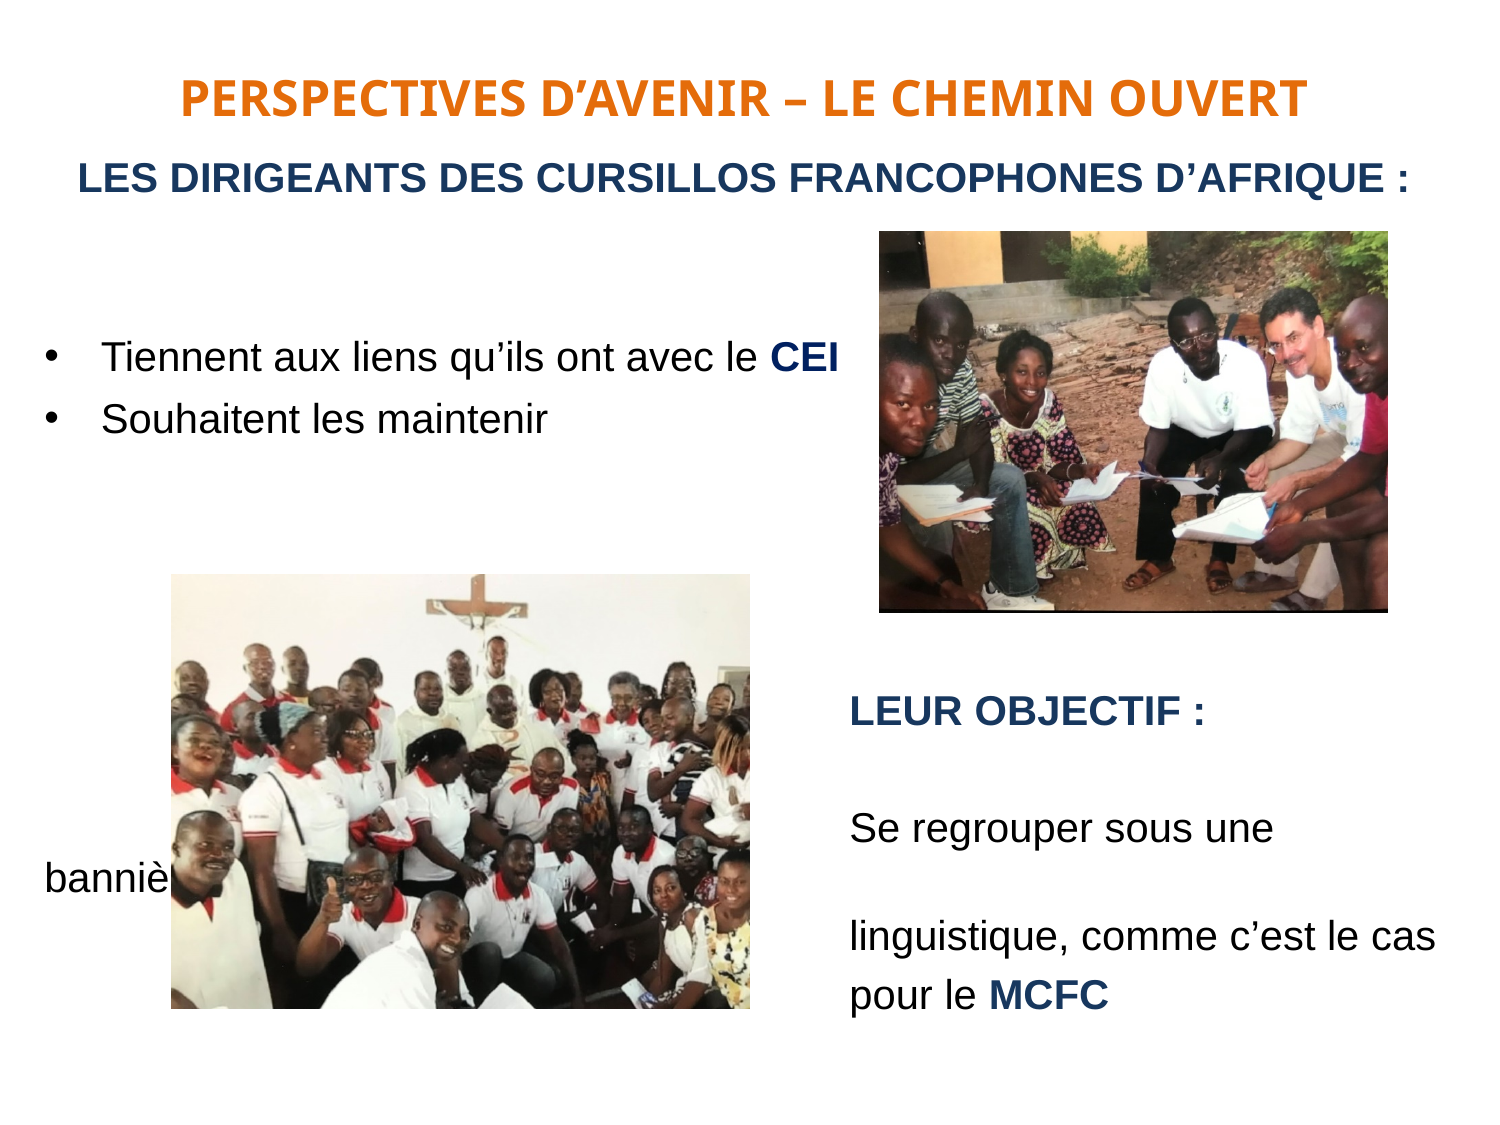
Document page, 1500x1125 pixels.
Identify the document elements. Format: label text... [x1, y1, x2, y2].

picture [170, 574, 751, 1009]
list PERSPECTIVES D’AVENIR – LE CHEMIN OUVERT LES DIRIGEANTS DES CURSILLOS FRANCOPHONES D’AFRIQUE : Tiennent aux liens qu’ils ont avec le CEI Souhaitent les maintenir LEUR OBJECTIF : Se regrouper sous une bannière linguistique, comme c’est le cas pour le MCFC [29, 54, 1459, 1125]
picture [879, 231, 1389, 613]
